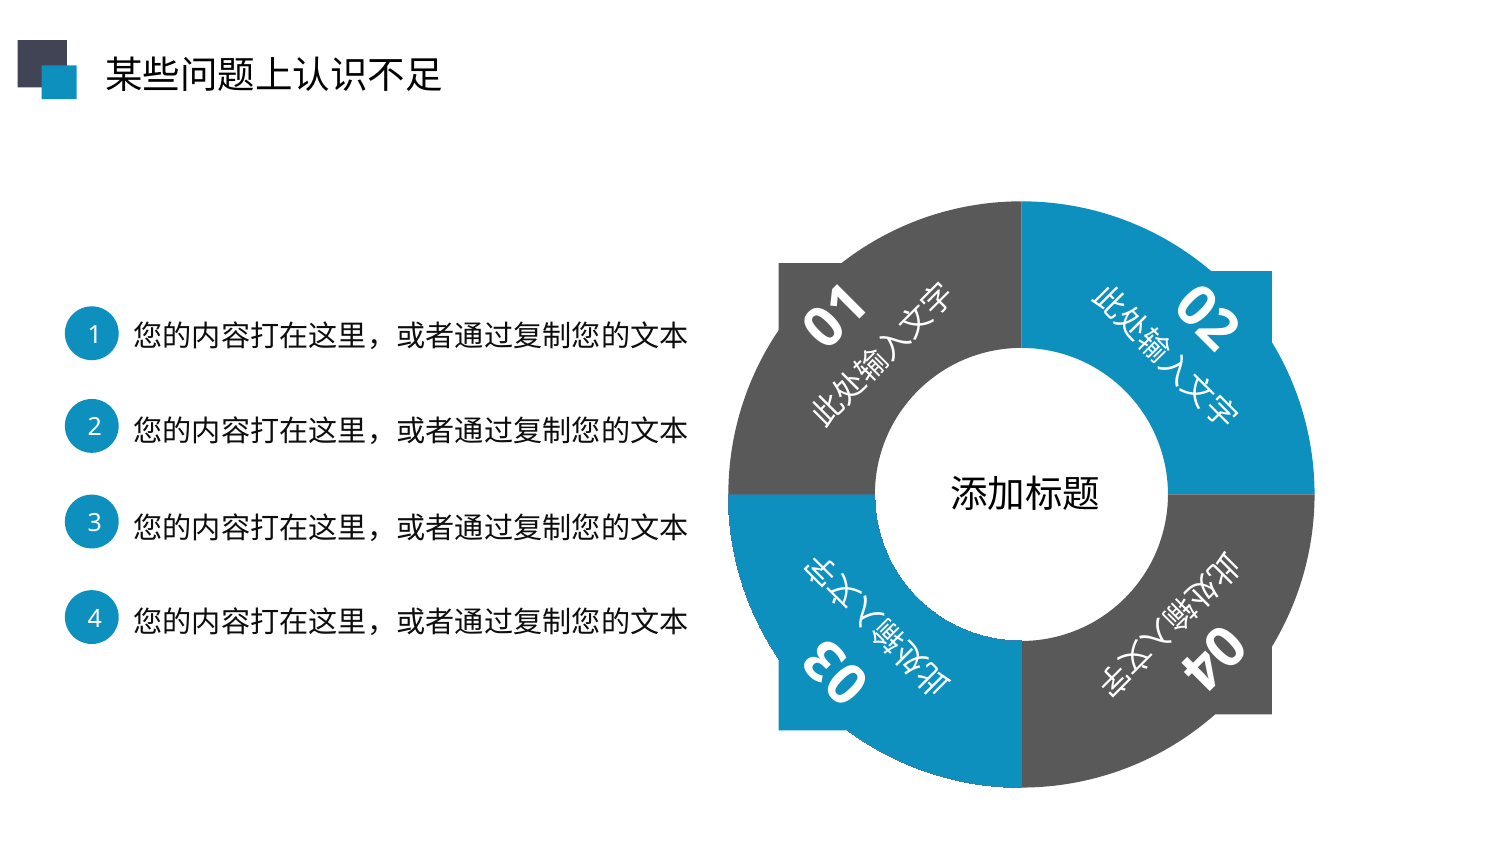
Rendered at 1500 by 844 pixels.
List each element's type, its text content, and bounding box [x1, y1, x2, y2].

text_box 某些问题上认识不足 [90, 43, 458, 104]
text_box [64, 589, 557, 647]
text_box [64, 398, 557, 456]
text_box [17, 39, 77, 100]
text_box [64, 494, 557, 554]
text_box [562, 188, 1481, 801]
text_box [64, 306, 557, 361]
